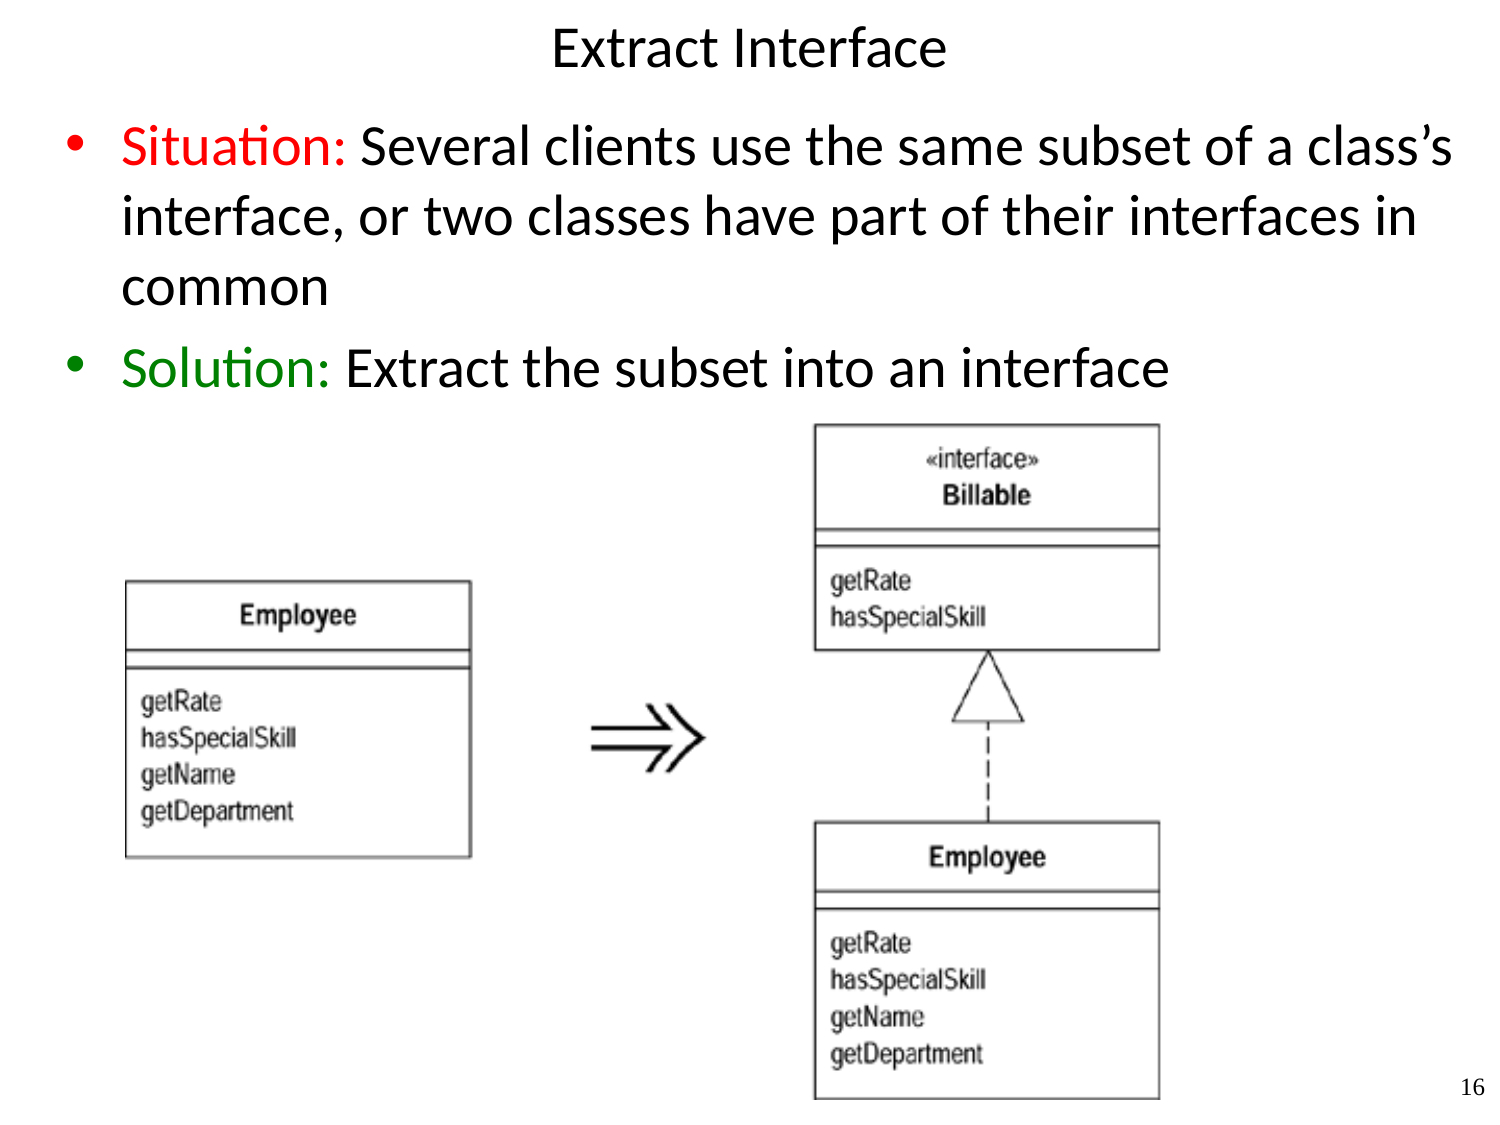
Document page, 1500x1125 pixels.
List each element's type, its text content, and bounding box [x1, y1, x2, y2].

title Extract Interface [12, 0, 1488, 88]
picture [124, 422, 1167, 1101]
list Situation: Several clients use the same subset of a class’s interface, or two classes have part of their interfaces in common Solution: Extract the subset into an interface [50, 99, 1488, 1050]
